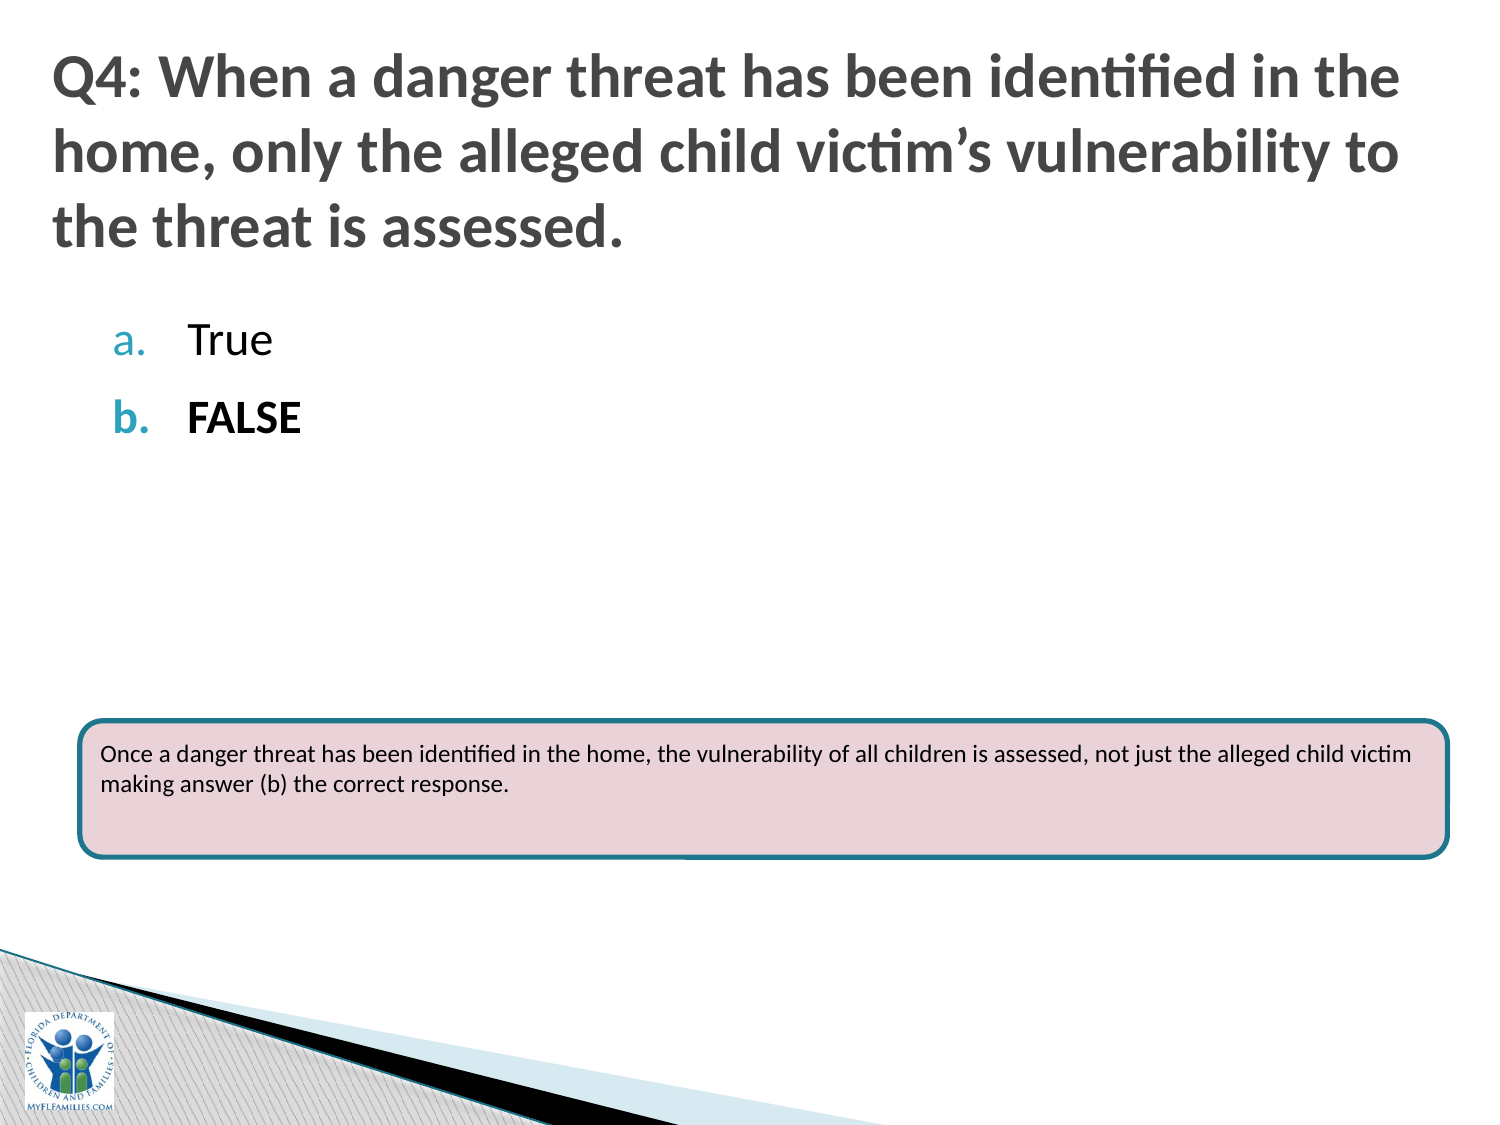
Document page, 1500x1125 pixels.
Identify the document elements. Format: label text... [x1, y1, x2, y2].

text_box [75, 716, 1452, 862]
title Q4: When a danger threat has been identified in the home, only the alleged child victim’s vulnerability to the threat is assessed. [37, 8, 1483, 287]
text_box Once a danger threat has been identified in the home, the vulnerability of all children is assessed, not just the alleged child victim making answer (b) the correct response. [85, 729, 1438, 839]
list True FALSE [37, 299, 1388, 1043]
picture [25, 1012, 114, 1110]
